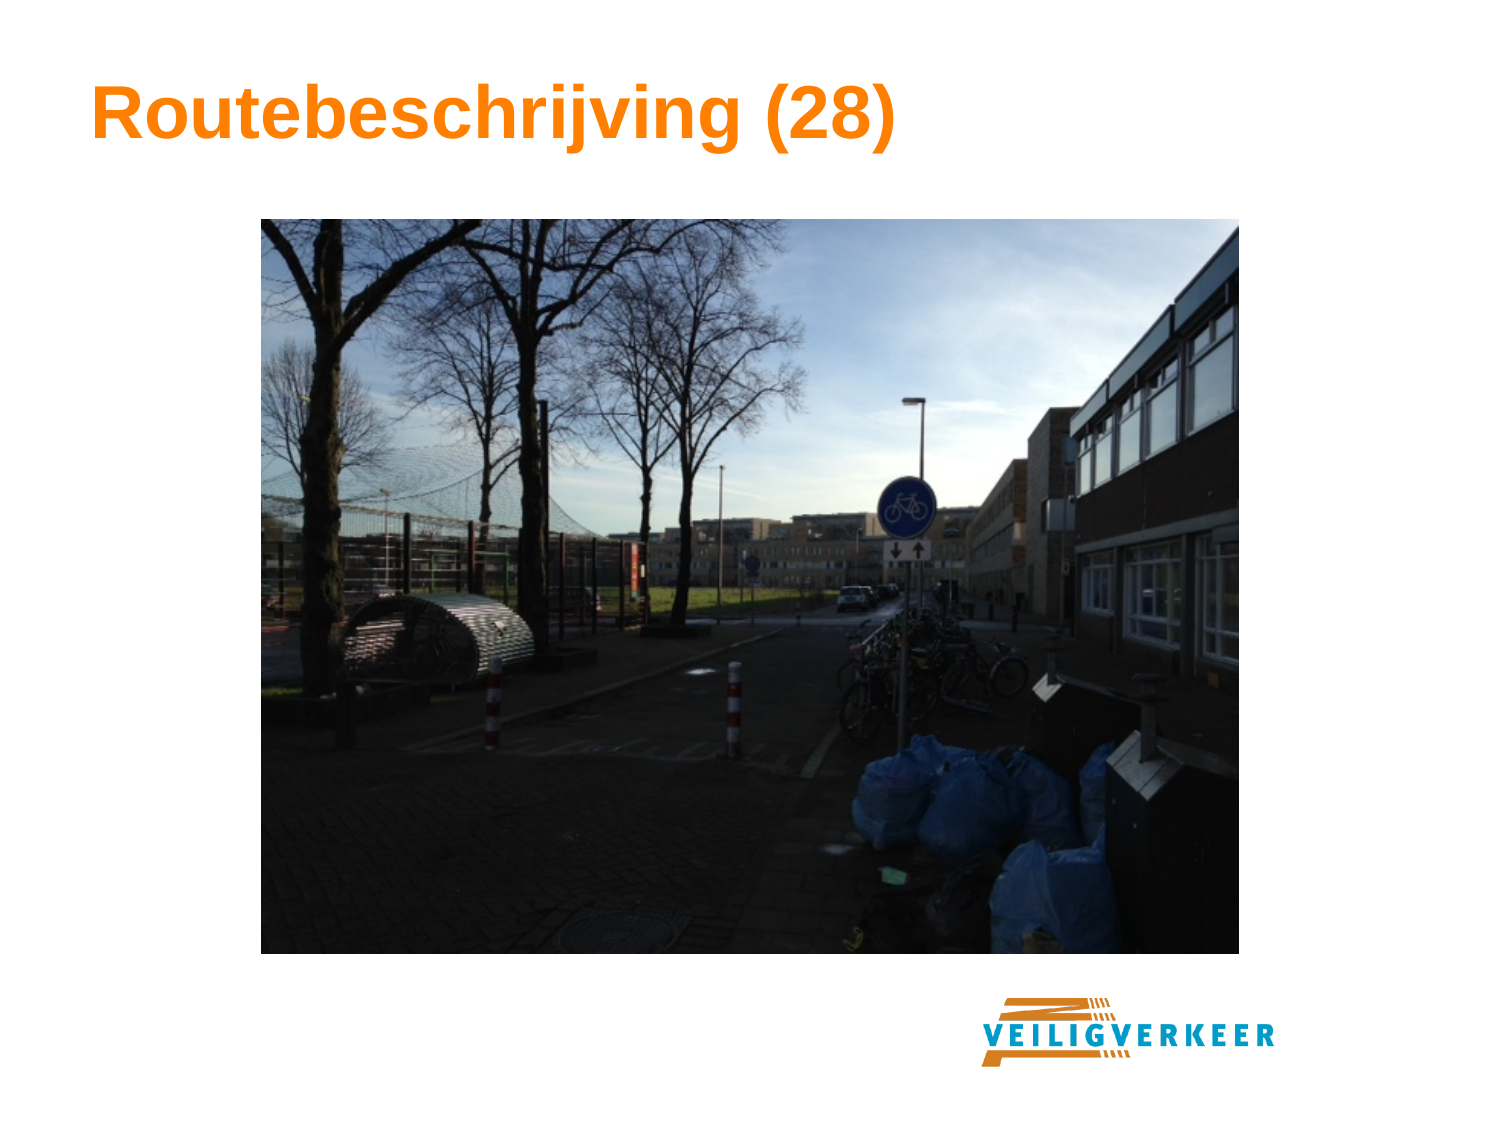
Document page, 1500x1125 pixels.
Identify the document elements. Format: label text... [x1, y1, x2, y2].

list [260, 219, 1240, 954]
picture [979, 997, 1275, 1067]
title Routebeschrijving (28) [75, 45, 1425, 173]
